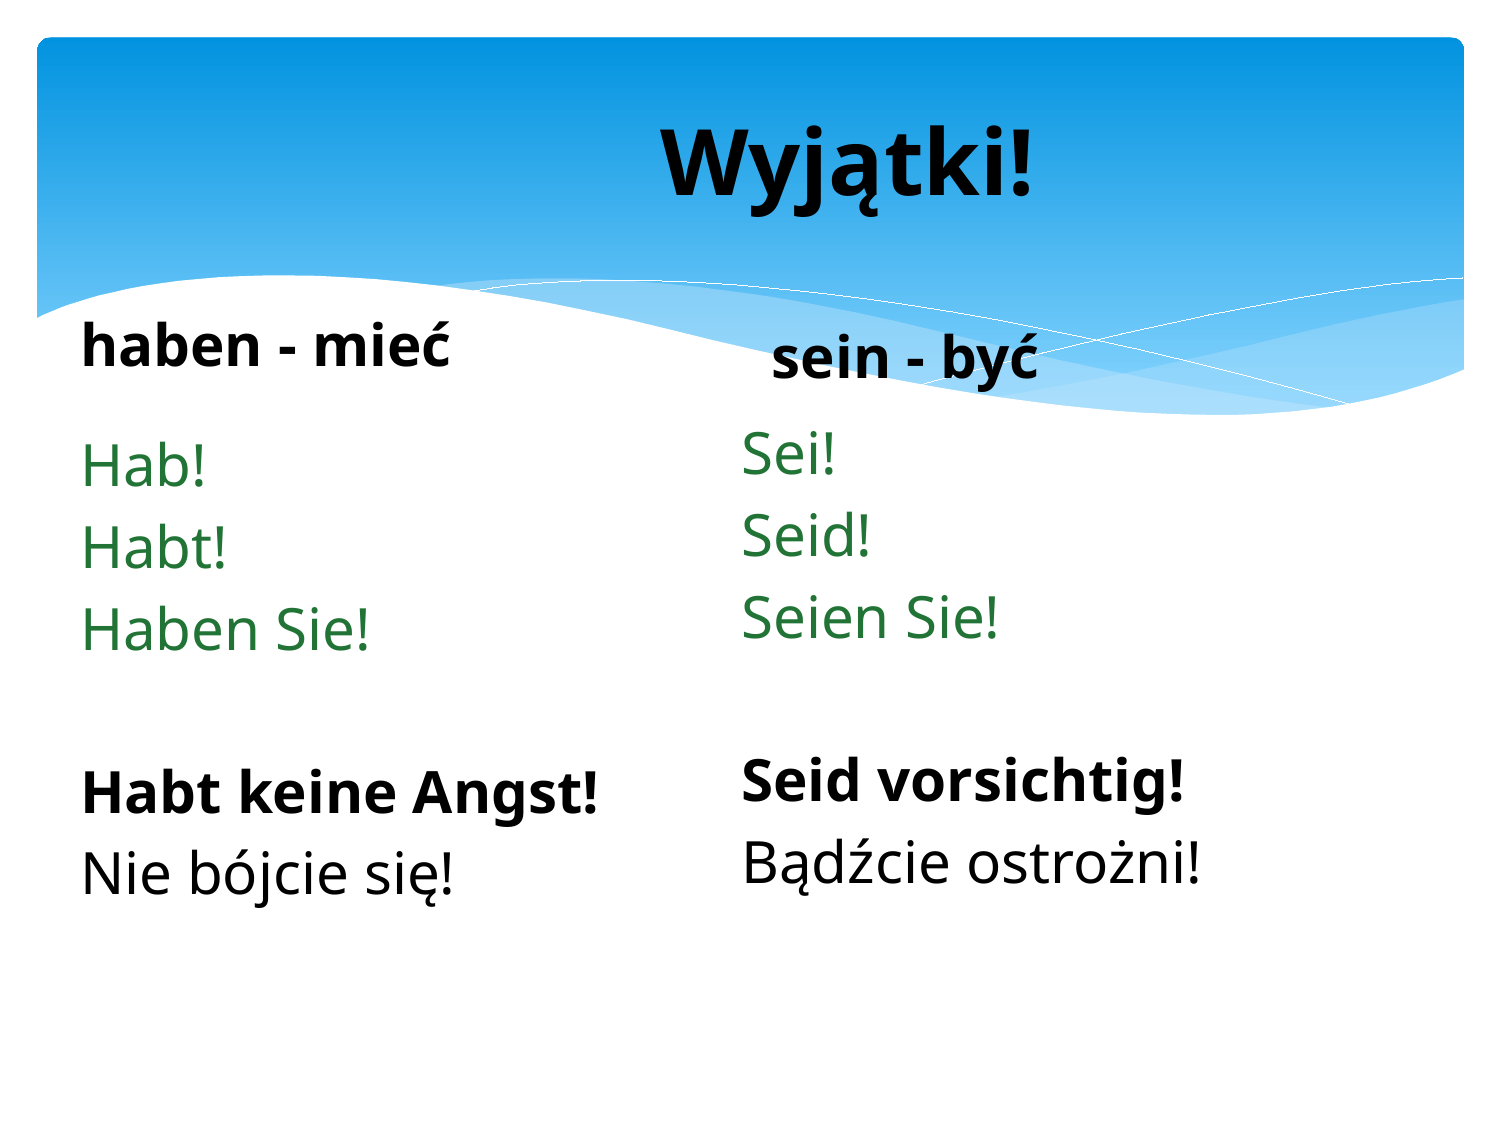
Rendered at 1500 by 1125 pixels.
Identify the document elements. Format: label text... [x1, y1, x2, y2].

list Hab! Habt! Haben Sie! Habt keine Angst! Nie bójcie się! [64, 420, 692, 864]
list haben - mieć [64, 290, 692, 396]
list Sei! Seid! Seien Sie! Seid vorsichtig! Bądźcie ostrożni! [726, 408, 1354, 852]
title Wyjątki! [75, 55, 1425, 261]
list sein - być [726, 302, 1354, 408]
